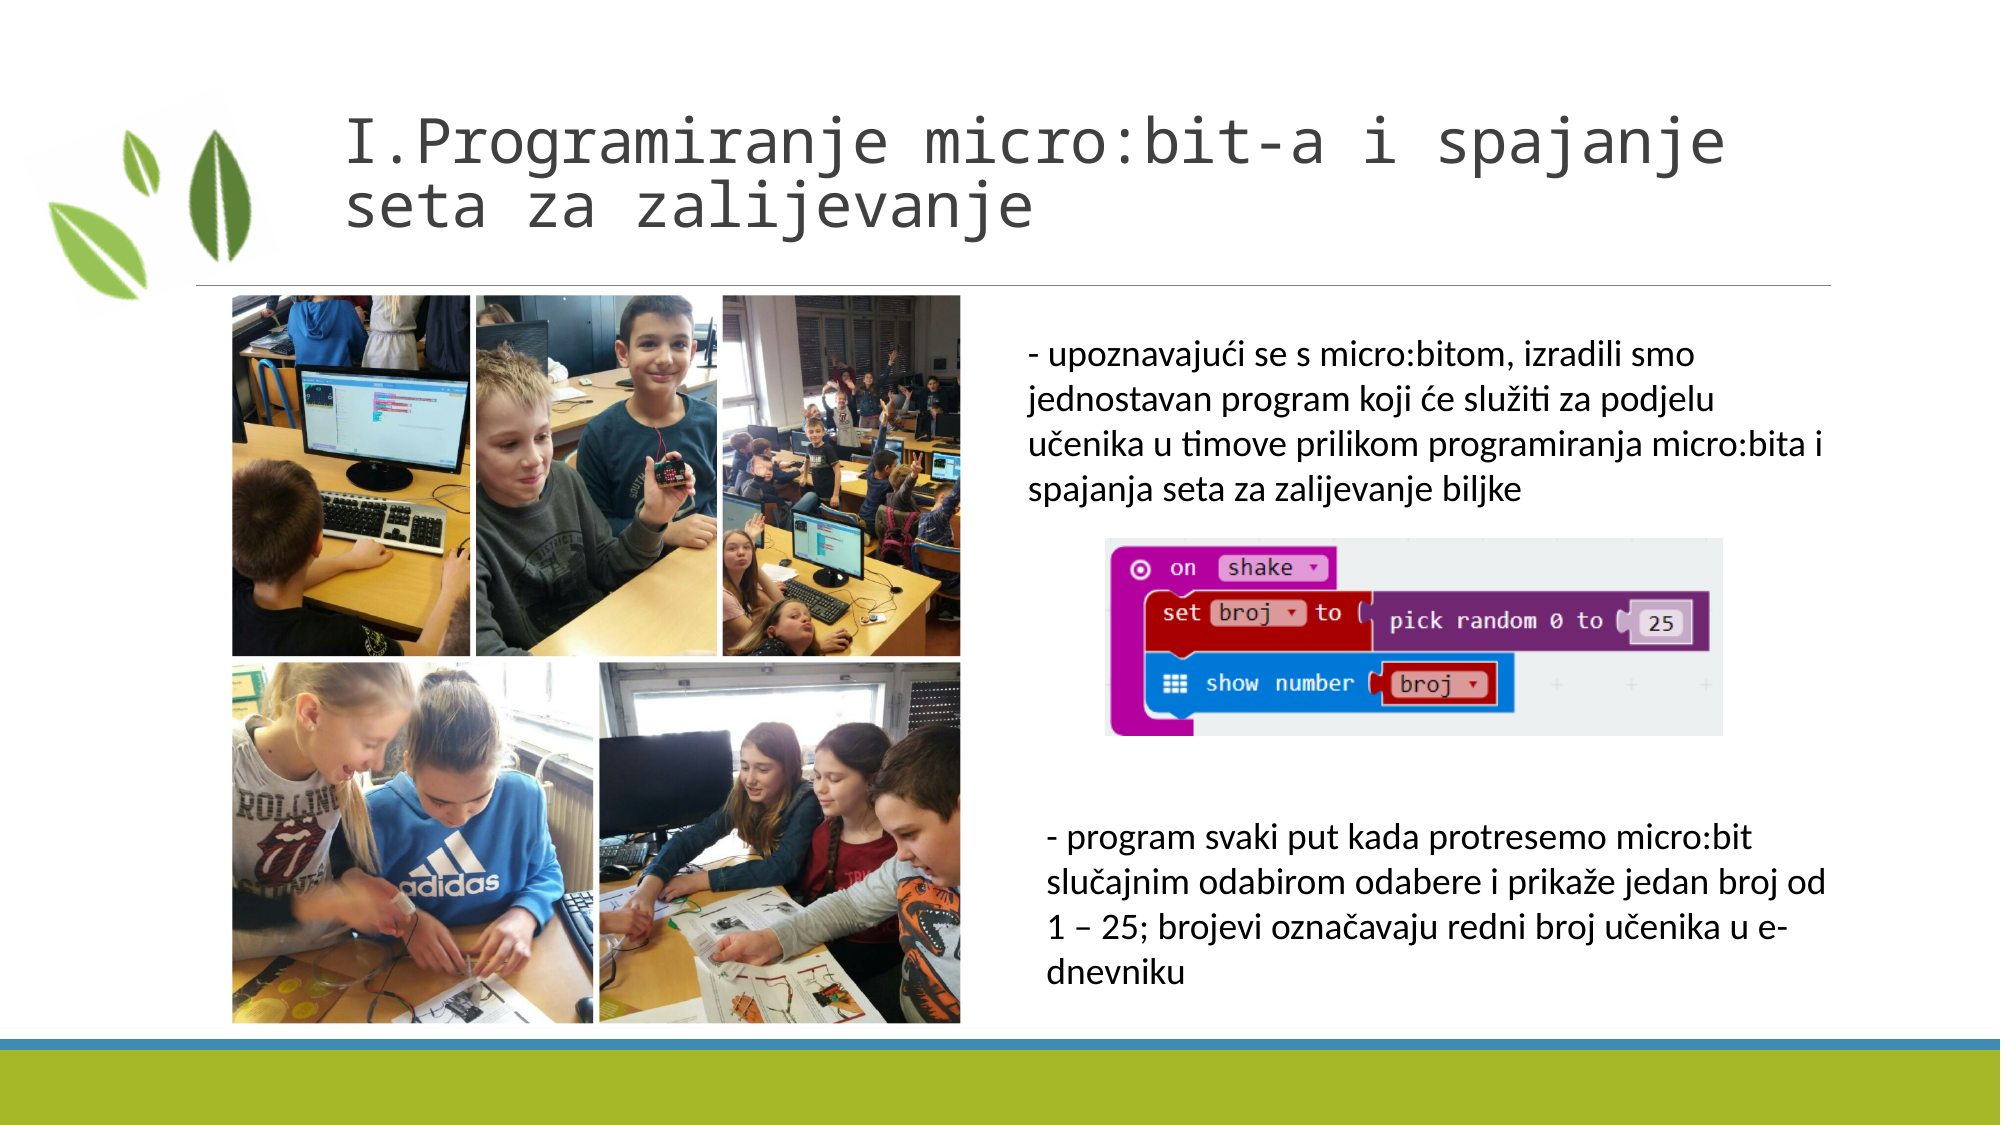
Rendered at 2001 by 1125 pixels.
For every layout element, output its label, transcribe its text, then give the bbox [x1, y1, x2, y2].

title I.Programiranje micro:bit-a i spajanje seta za zalijevanje [327, 86, 1813, 248]
text_box - upoznavajući se s micro:bitom, izradili smo jednostavan program koji će služiti za podjelu učenika u timove prilikom programiranja micro:bita i spajanja seta za zalijevanje biljke [1013, 322, 1843, 517]
picture [23, 86, 280, 323]
text_box - program svaki put kada protresemo micro:bit slučajnim odabirom odabere i prikaže jedan broj od 1 – 25; brojevi označavaju redni broj učenika u e-dnevniku [1031, 805, 1843, 1000]
picture [1104, 537, 1723, 736]
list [225, 288, 967, 1030]
